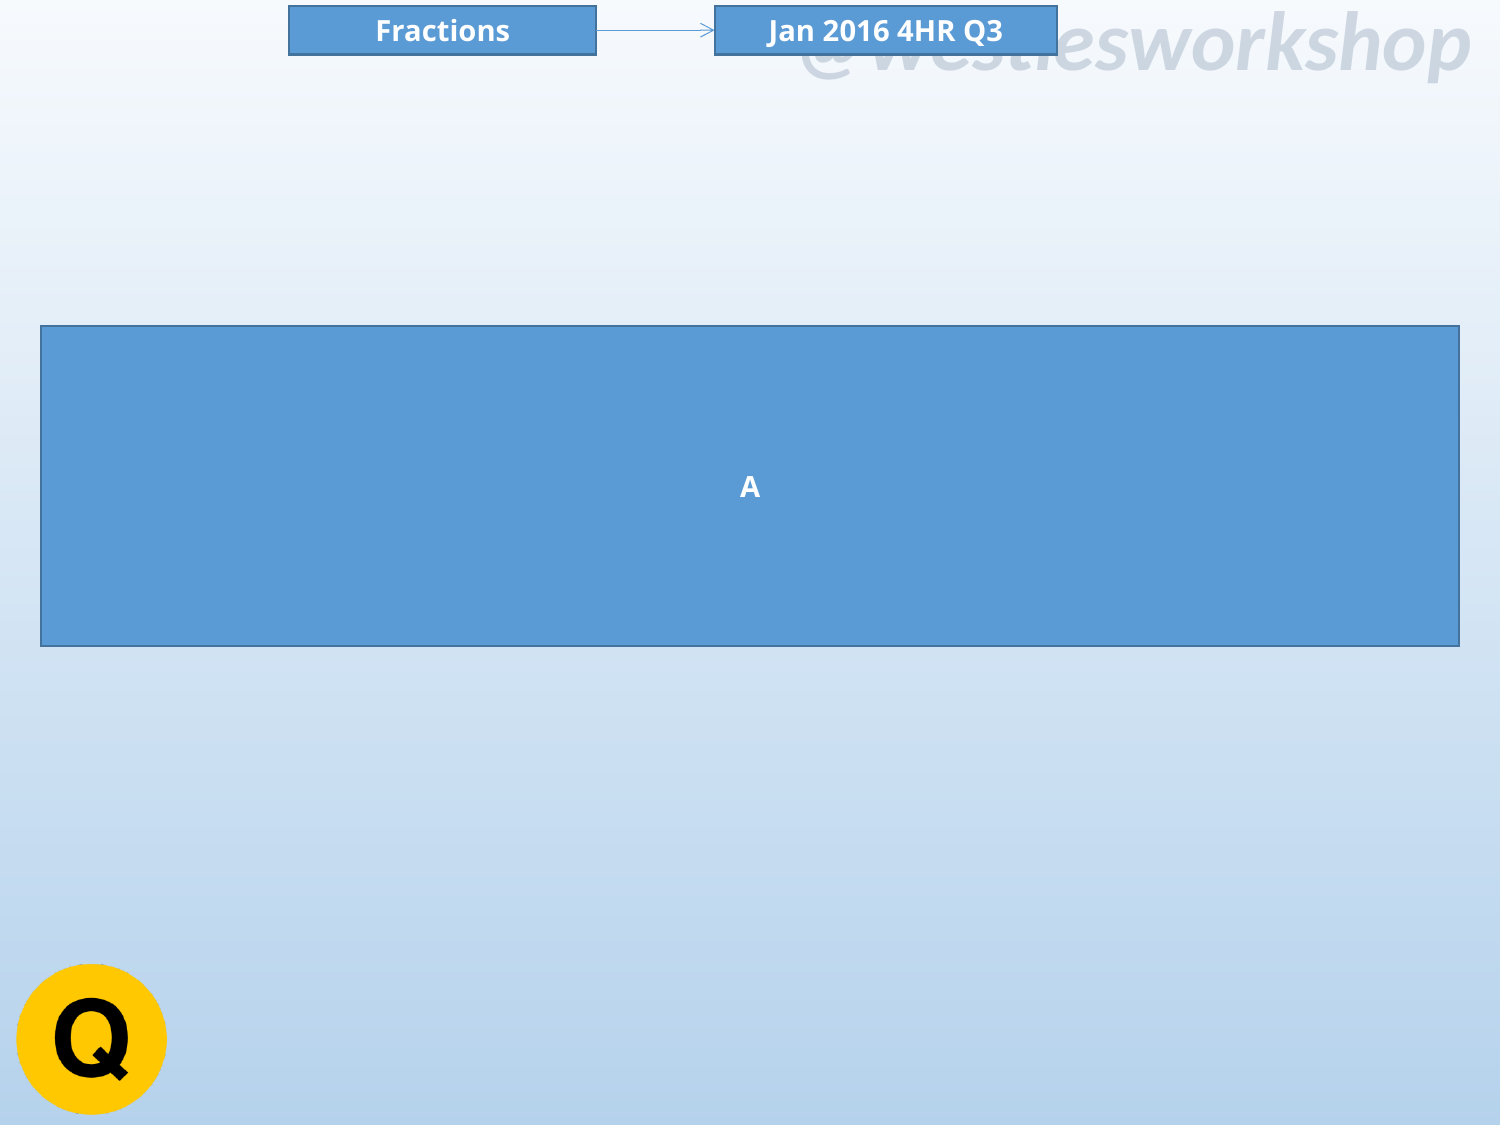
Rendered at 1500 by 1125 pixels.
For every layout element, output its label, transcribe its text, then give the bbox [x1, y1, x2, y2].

text_box Jan 2016 4HR Q3 [714, 5, 1058, 56]
picture [41, 326, 1459, 646]
picture [0, 940, 191, 1125]
text_box Fractions [288, 5, 597, 56]
